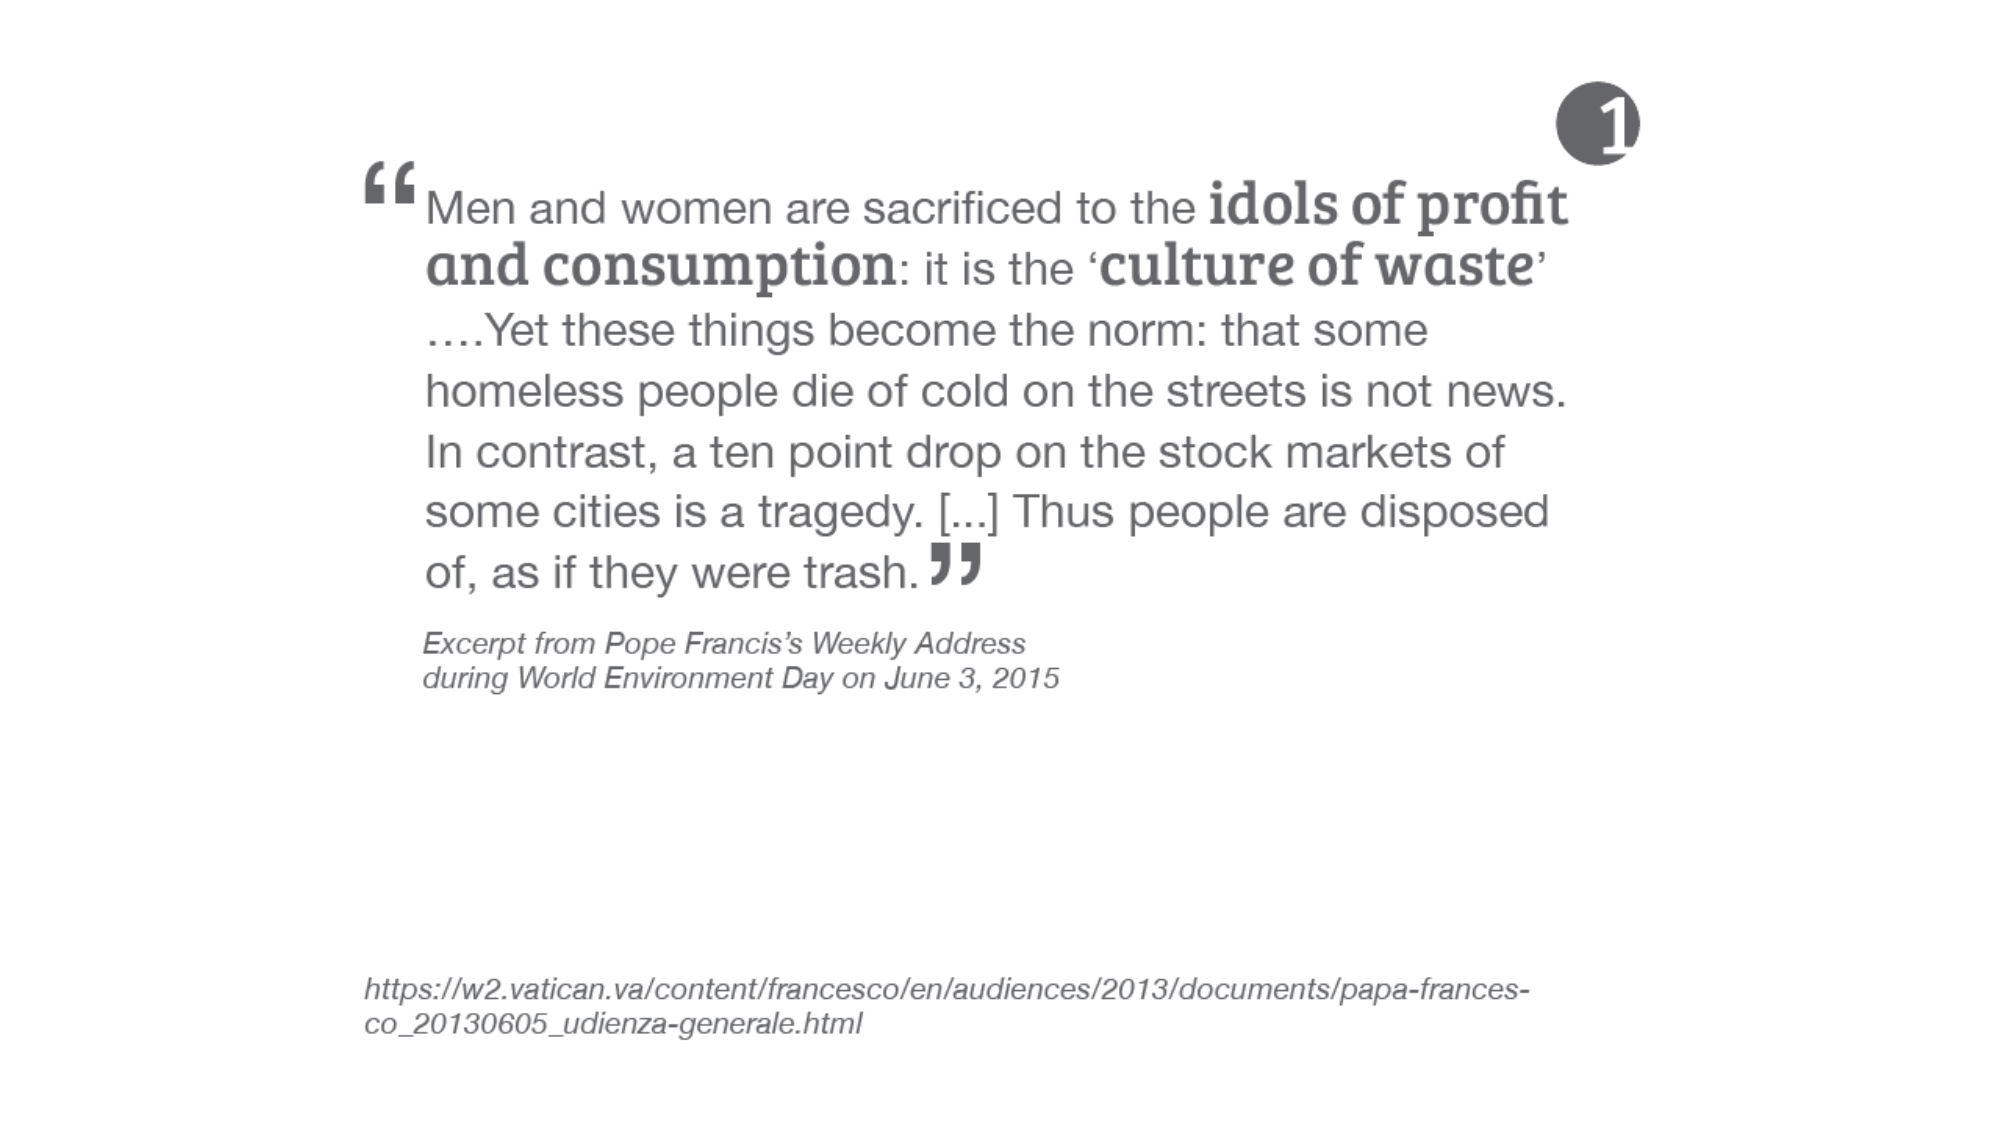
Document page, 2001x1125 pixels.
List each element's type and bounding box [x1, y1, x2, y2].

picture [344, 63, 1656, 1062]
